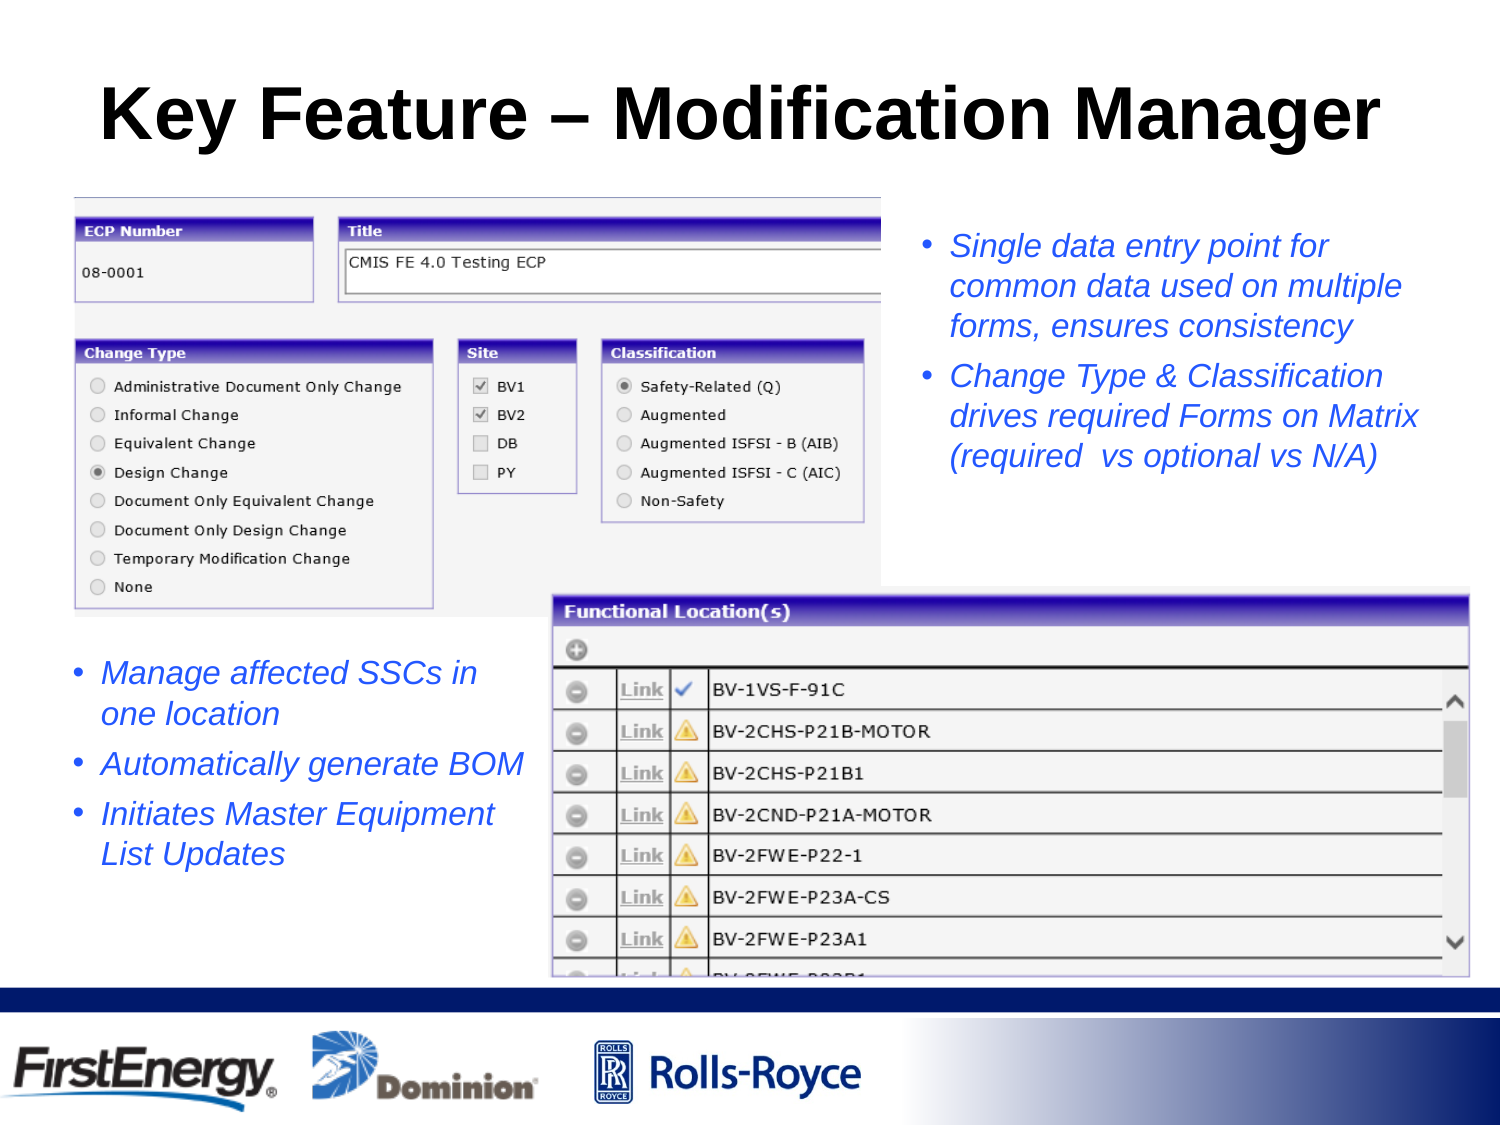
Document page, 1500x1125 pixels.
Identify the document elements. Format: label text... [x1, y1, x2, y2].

text_box Manage affected SSCs in one location Automatically generate BOM Initiates Master Equipment List Updates [57, 644, 543, 880]
picture [291, 1009, 561, 1122]
picture [594, 1040, 861, 1104]
picture [0, 998, 279, 1114]
text_box Single data entry point for common data used on multiple forms, ensures consistency Change Type & Classification drives required Forms on Matrix (required vs optional vs N/A) [906, 217, 1460, 533]
picture [39, 197, 1481, 986]
title Key Feature – Modification Manager [99, 75, 1387, 207]
